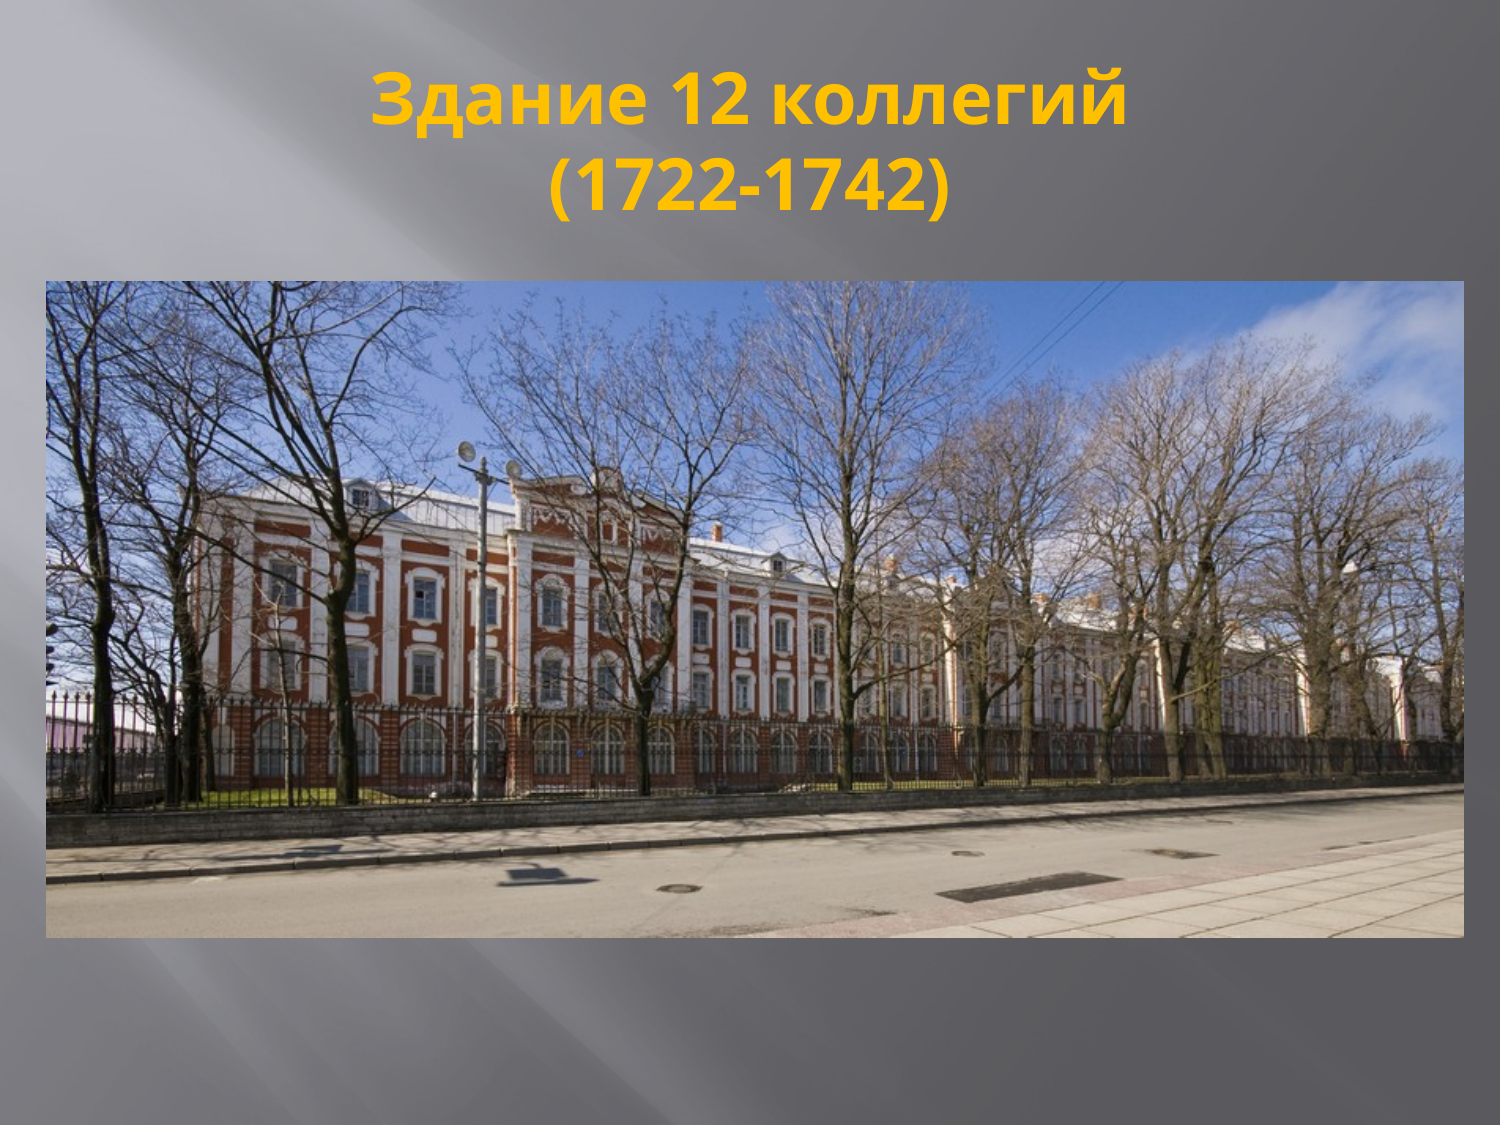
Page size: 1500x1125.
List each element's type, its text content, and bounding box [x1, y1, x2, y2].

picture [46, 280, 1464, 938]
title Здание 12 коллегий (1722-1742) [75, 45, 1425, 233]
